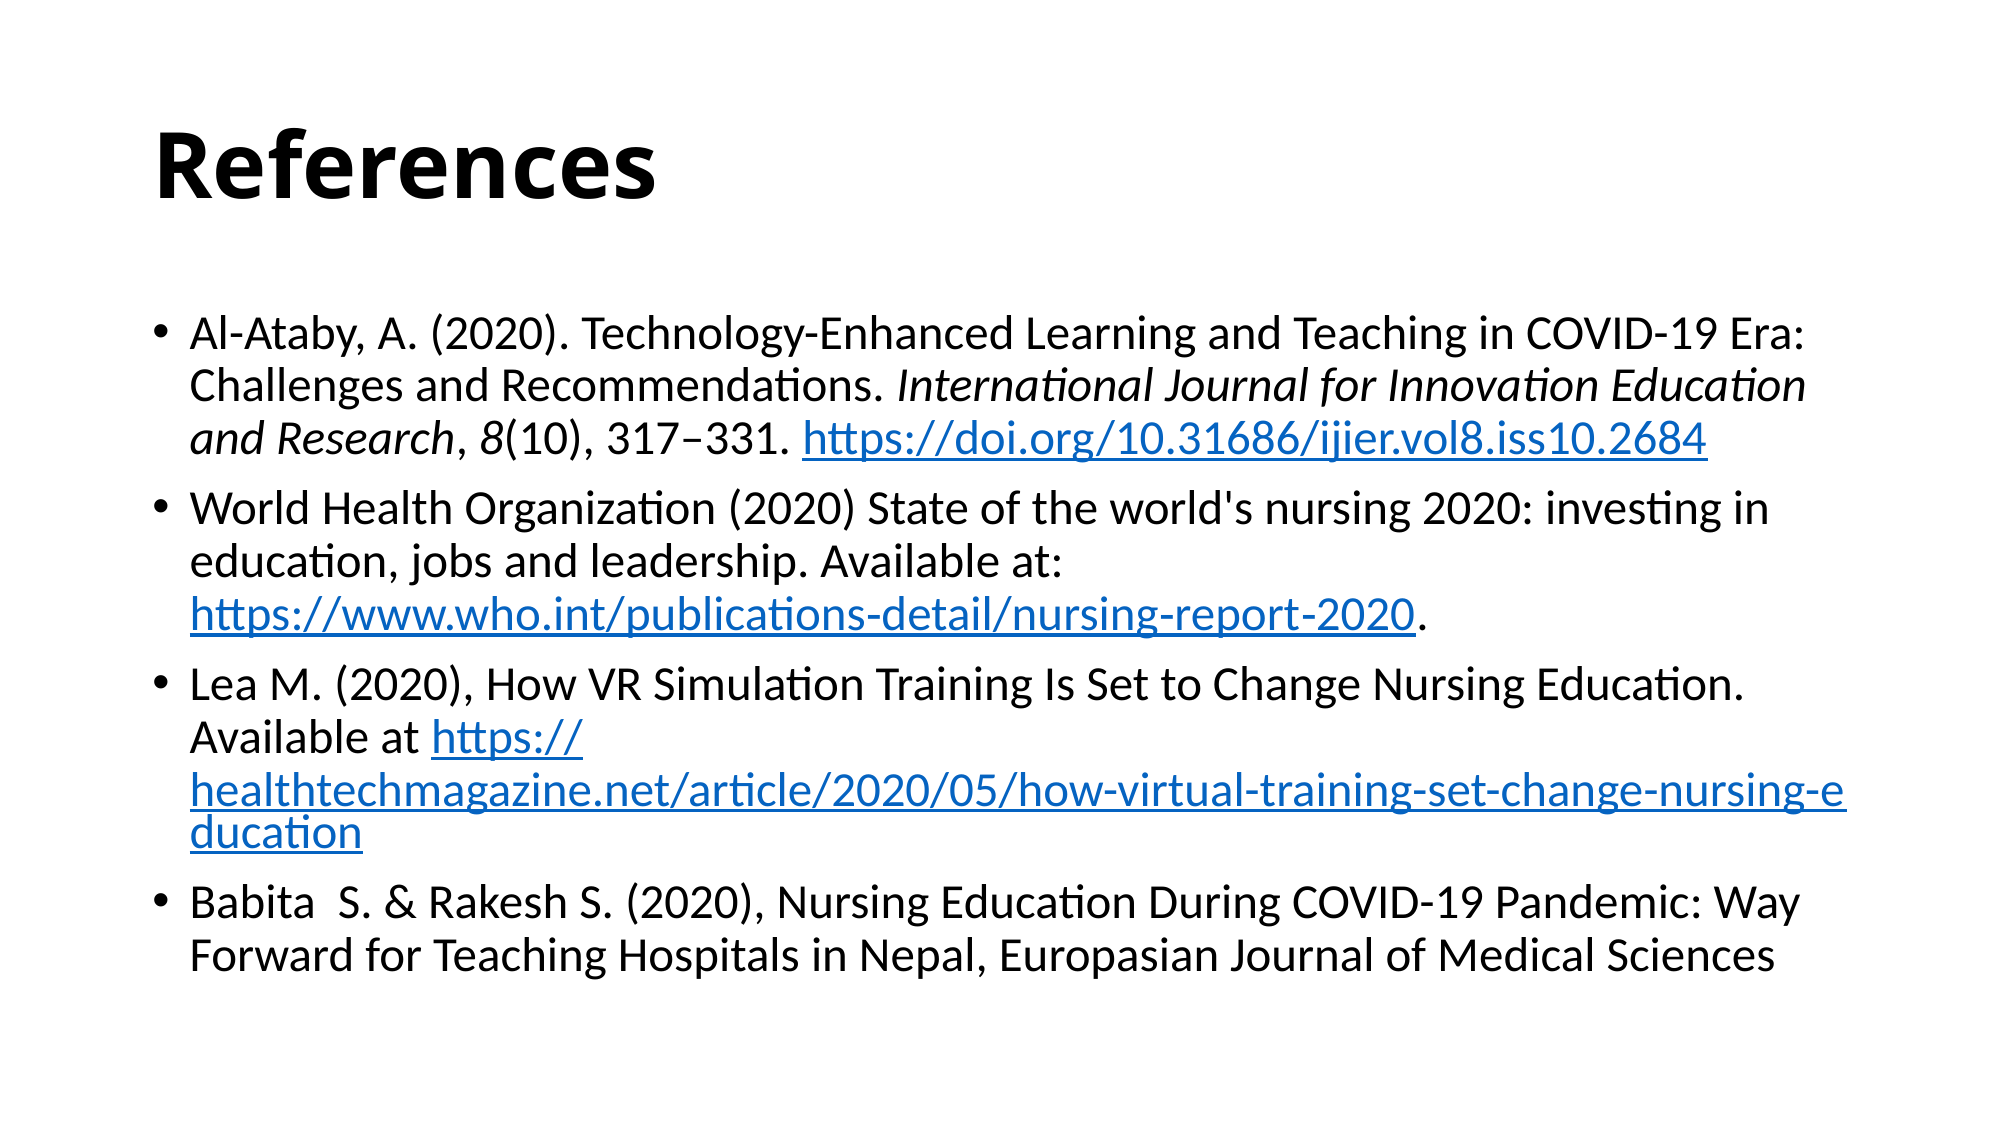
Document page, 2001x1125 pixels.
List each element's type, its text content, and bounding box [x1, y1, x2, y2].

list Al-Ataby, A. (2020). Technology-Enhanced Learning and Teaching in COVID-19 Era: Challenges and Recommendations. International Journal for Innovation Education and Research, 8(10), 317–331. https://doi.org/10.31686/ijier.vol8.iss10.2684 World Health Organization (2020) State of the world's nursing 2020: investing in education, jobs and leadership. Available at: https://www.who.int/publications‐detail/nursing‐report‐2020. Lea M. (2020), How VR Simulation Training Is Set to Change Nursing Education. Available at https://healthtechmagazine.net/article/2020/05/how-virtual-training-set-change-nursing-education Babita S. & Rakesh S. (2020), Nursing Education During COVID-19 Pandemic: Way Forward for Teaching Hospitals in Nepal, Europasian Journal of Medical Sciences [137, 299, 1863, 1014]
title References [137, 59, 1863, 278]
